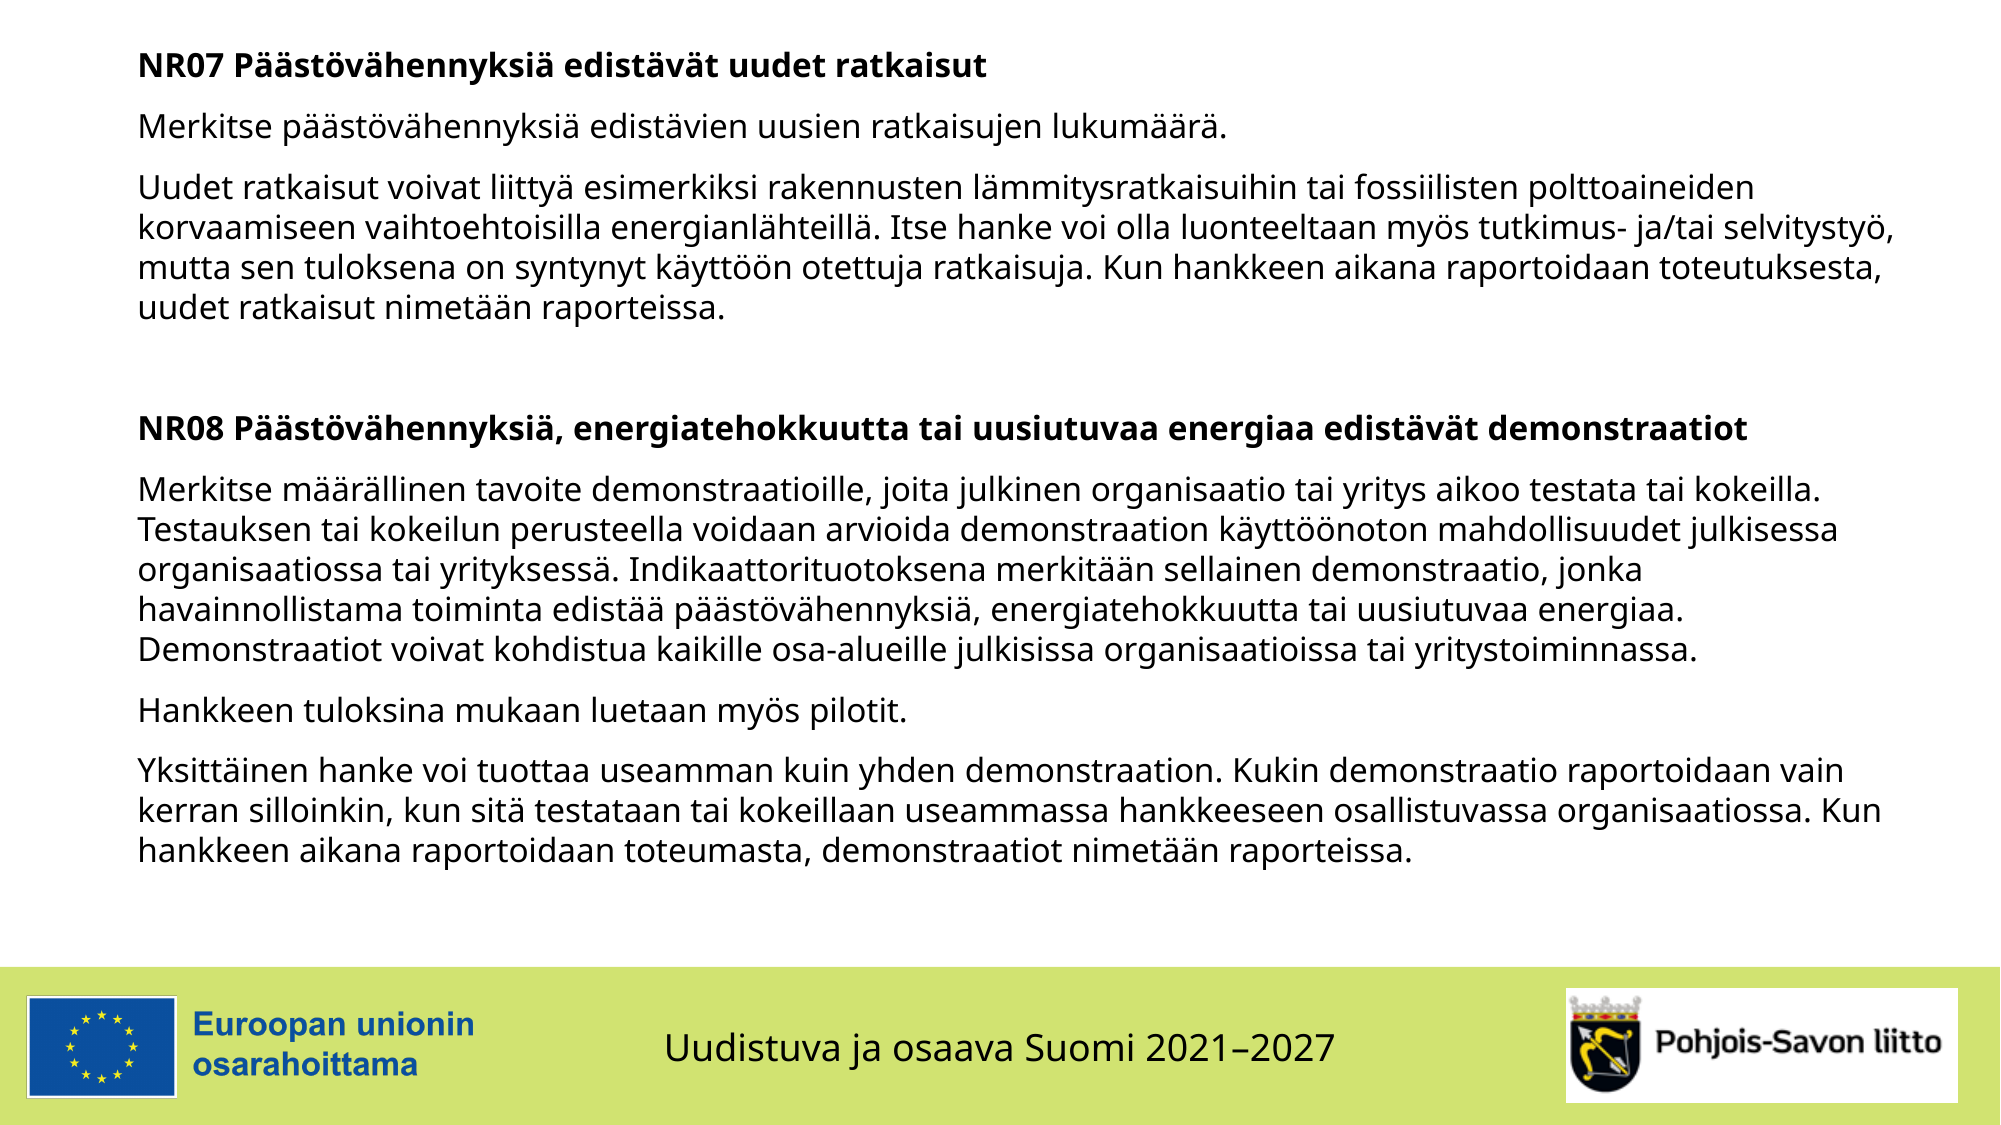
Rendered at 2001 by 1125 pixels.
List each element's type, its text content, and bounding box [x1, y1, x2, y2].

picture [1566, 988, 1958, 1103]
list NR07 Päästövähennyksiä edistävät uudet ratkaisut Merkitse päästövähennyksiä edistävien uusien ratkaisujen lukumäärä. Uudet ratkaisut voivat liittyä esimerkiksi rakennusten lämmitysratkaisuihin tai fossiilisten polttoaineiden korvaamiseen vaihtoehtoisilla energianlähteillä. Itse hanke voi olla luonteeltaan myös tutkimus- ja/tai selvitystyö, mutta sen tuloksena on syntynyt käyttöön otettuja ratkaisuja. Kun hankkeen aikana raportoidaan toteutuksesta, uudet ratkaisut nimetään raporteissa. NR08 Päästövähennyksiä, energiatehokkuutta tai uusiutuvaa energiaa edistävät demonstraatiot Merkitse määrällinen tavoite demonstraatioille, joita julkinen organisaatio tai yritys aikoo testata tai kokeilla. Testauksen tai kokeilun perusteella voidaan arvioida demonstraation käyttöönoton mahdollisuudet julkisessa organisaatiossa tai yrityksessä. Indikaattorituotoksena merkitään sellainen demonstraatio, jonka havainnollistama toiminta edistää päästövähennyksiä, energiatehokkuutta tai uusiutuvaa energiaa. Demonstraatiot voivat kohdistua kaikille osa-alueille julkisissa organisaatioissa tai yritystoiminnassa. Hankkeen tuloksina mukaan luetaan myös pilotit. Yksittäinen hanke voi tuottaa useamman kuin yhden demonstraation. Kukin demonstraatio raportoidaan vain kerran silloinkin, kun sitä testataan tai kokeillaan useammassa hankkeeseen osallistuvassa organisaatiossa. Kun hankkeen aikana raportoidaan toteumasta, demonstraatiot nimetään raporteissa. [137, 44, 1913, 908]
